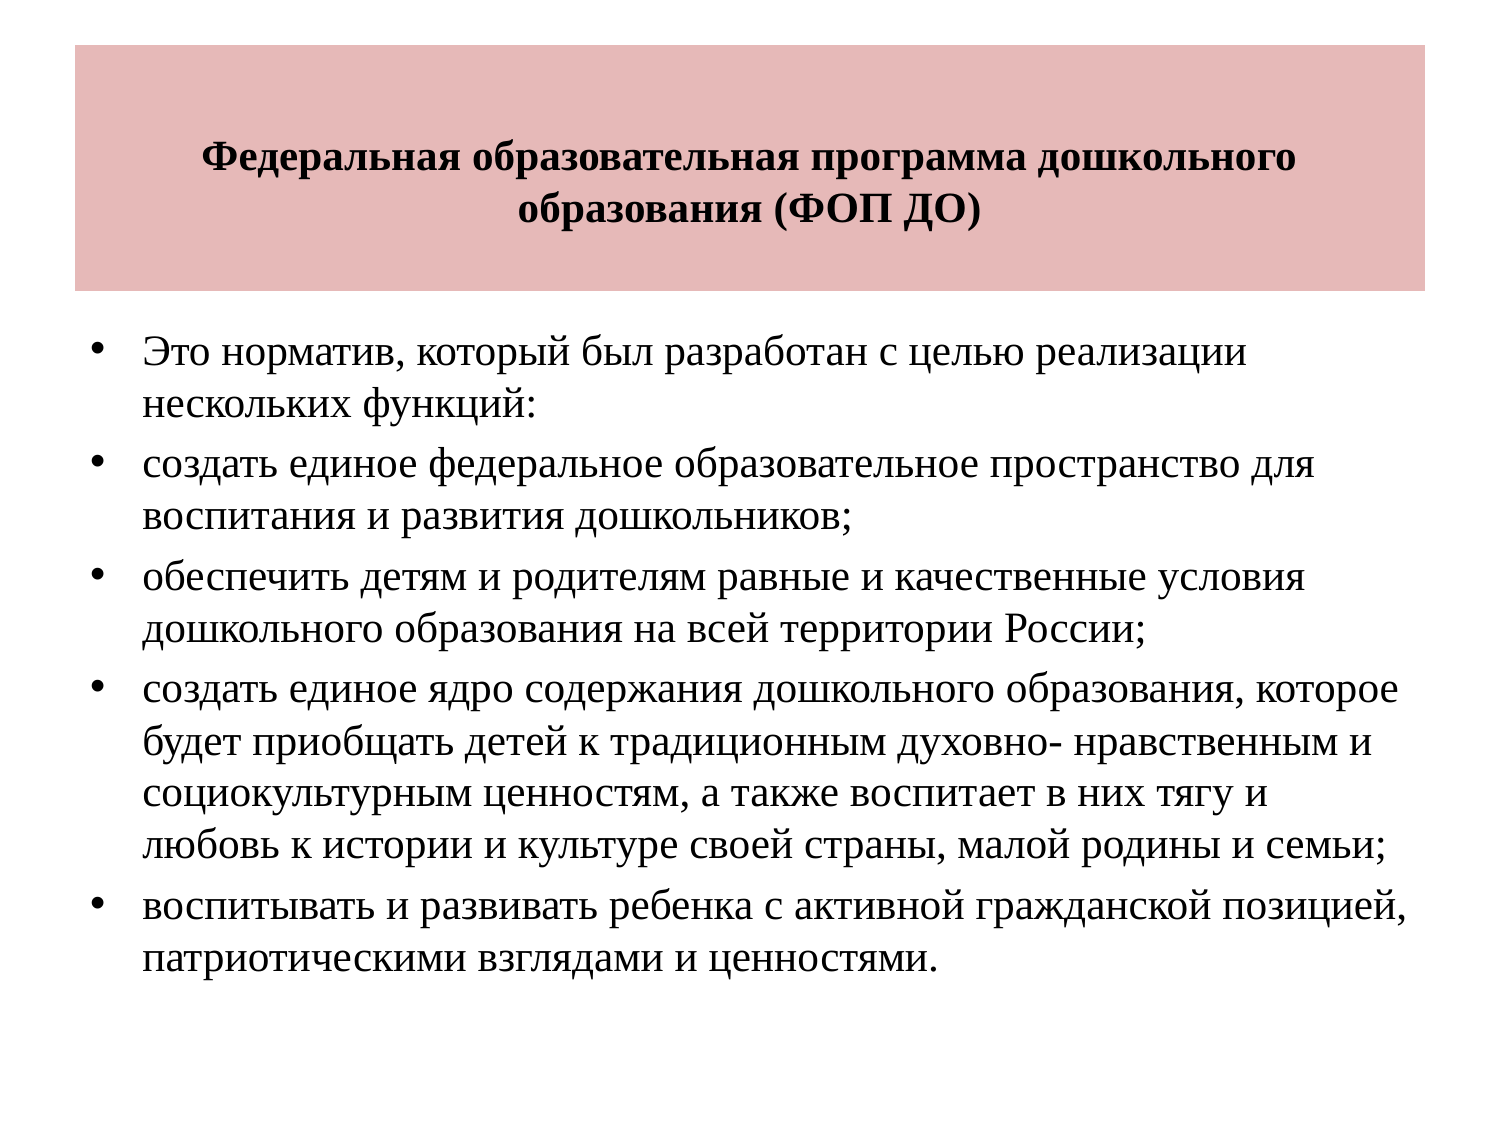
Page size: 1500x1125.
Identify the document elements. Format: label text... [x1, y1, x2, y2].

title Федеральная образовательная программа дошкольного образования (ФОП ДО) [75, 45, 1425, 291]
list Это норматив, который был разработан с целью реализации нескольких функций: создать единое федеральное образовательное пространство для воспитания и развития дошкольников; обеспечить детям и родителям равные и качественные условия дошкольного образования на всей территории России; создать единое ядро содержания дошкольного образования, которое будет приобщать детей к традиционным духовно- нравственным и социокультурным ценностям, а также воспитает в них тягу и любовь к истории и культуре своей страны, малой родины и семьи; воспитывать и развивать ребенка с активной гражданской позицией, патриотическими взглядами и ценностями. [75, 314, 1425, 1005]
